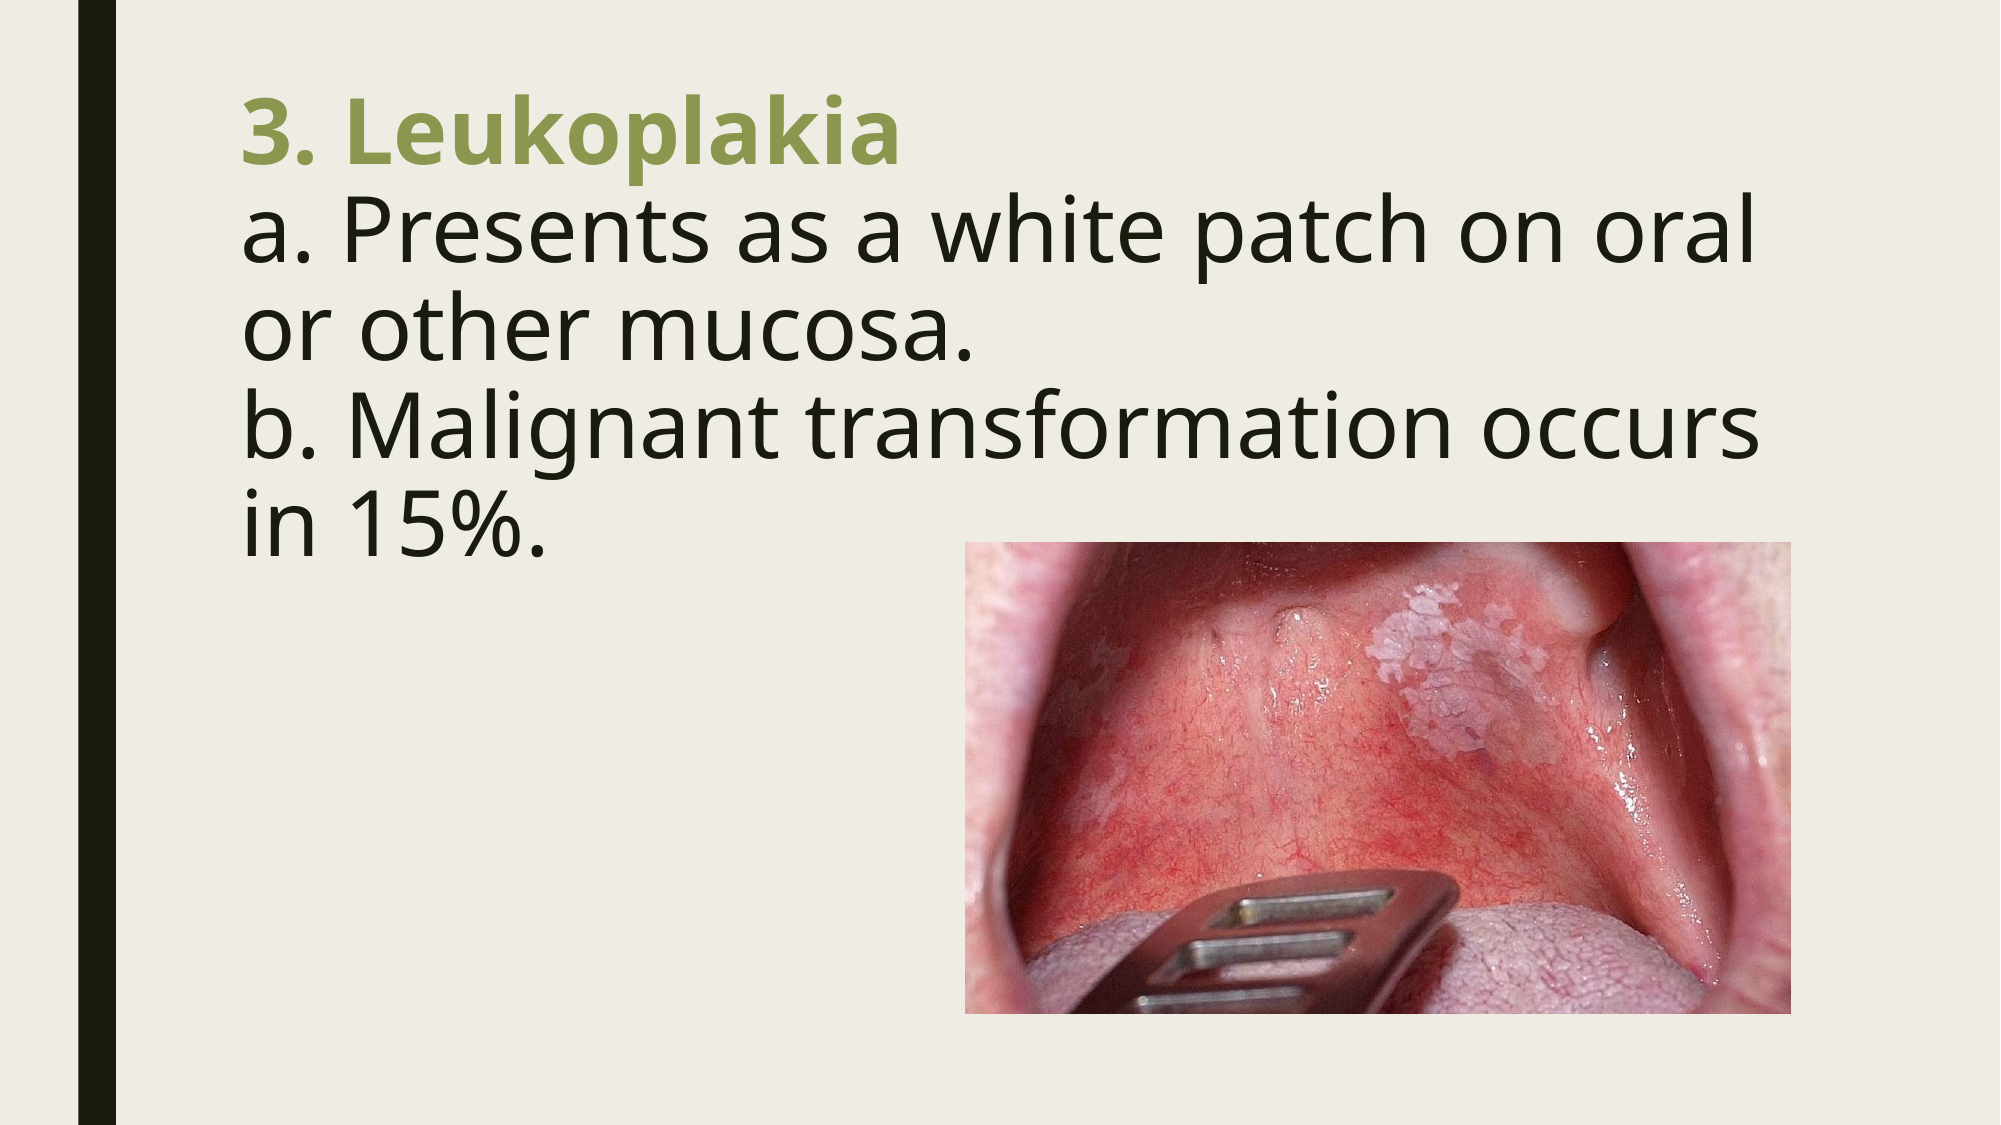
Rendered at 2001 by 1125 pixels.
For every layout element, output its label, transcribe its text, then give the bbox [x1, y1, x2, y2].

picture [965, 542, 1791, 1014]
title 3. Leukoplakia a. Presents as a white patch on oral or other mucosa. b. Malignant transformation occurs in 15%. [225, 79, 1800, 1109]
